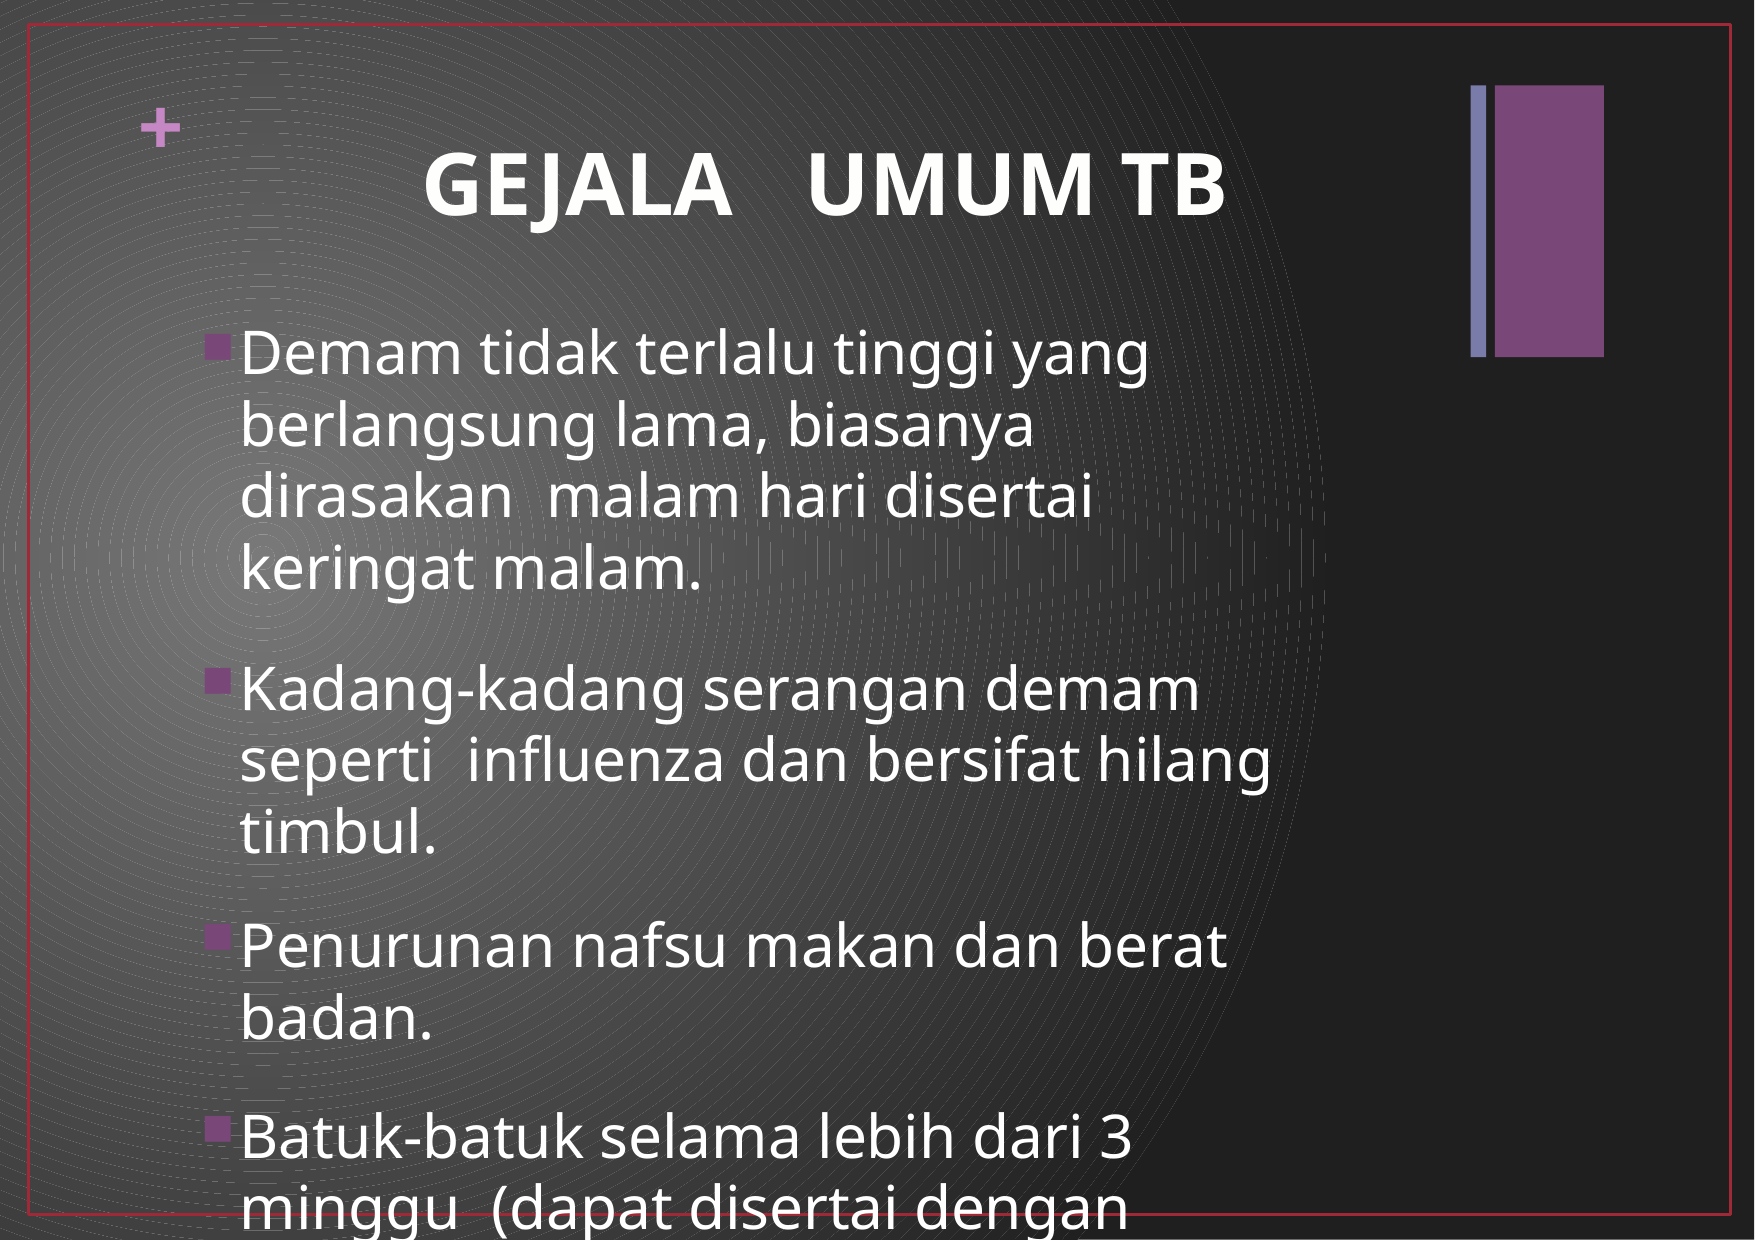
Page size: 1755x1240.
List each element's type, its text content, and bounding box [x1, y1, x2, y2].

text_box [1494, 85, 1604, 358]
title GEJALA UMUM TB [419, 24, 1237, 234]
text_box [1470, 85, 1487, 358]
text_box Demam tidak terlalu tinggi yang berlangsung lama, biasanya dirasakan malam hari disertai keringat malam. Kadang-kadang serangan demam seperti influenza dan bersifat hilang timbul. Penurunan nafsu makan dan berat badan. Batuk-batuk selama lebih dari 3 minggu (dapat disertai dengan darah). Perasaan tidak enak (malaise), lemah. [198, 314, 1376, 1240]
text_box + [136, 74, 187, 170]
